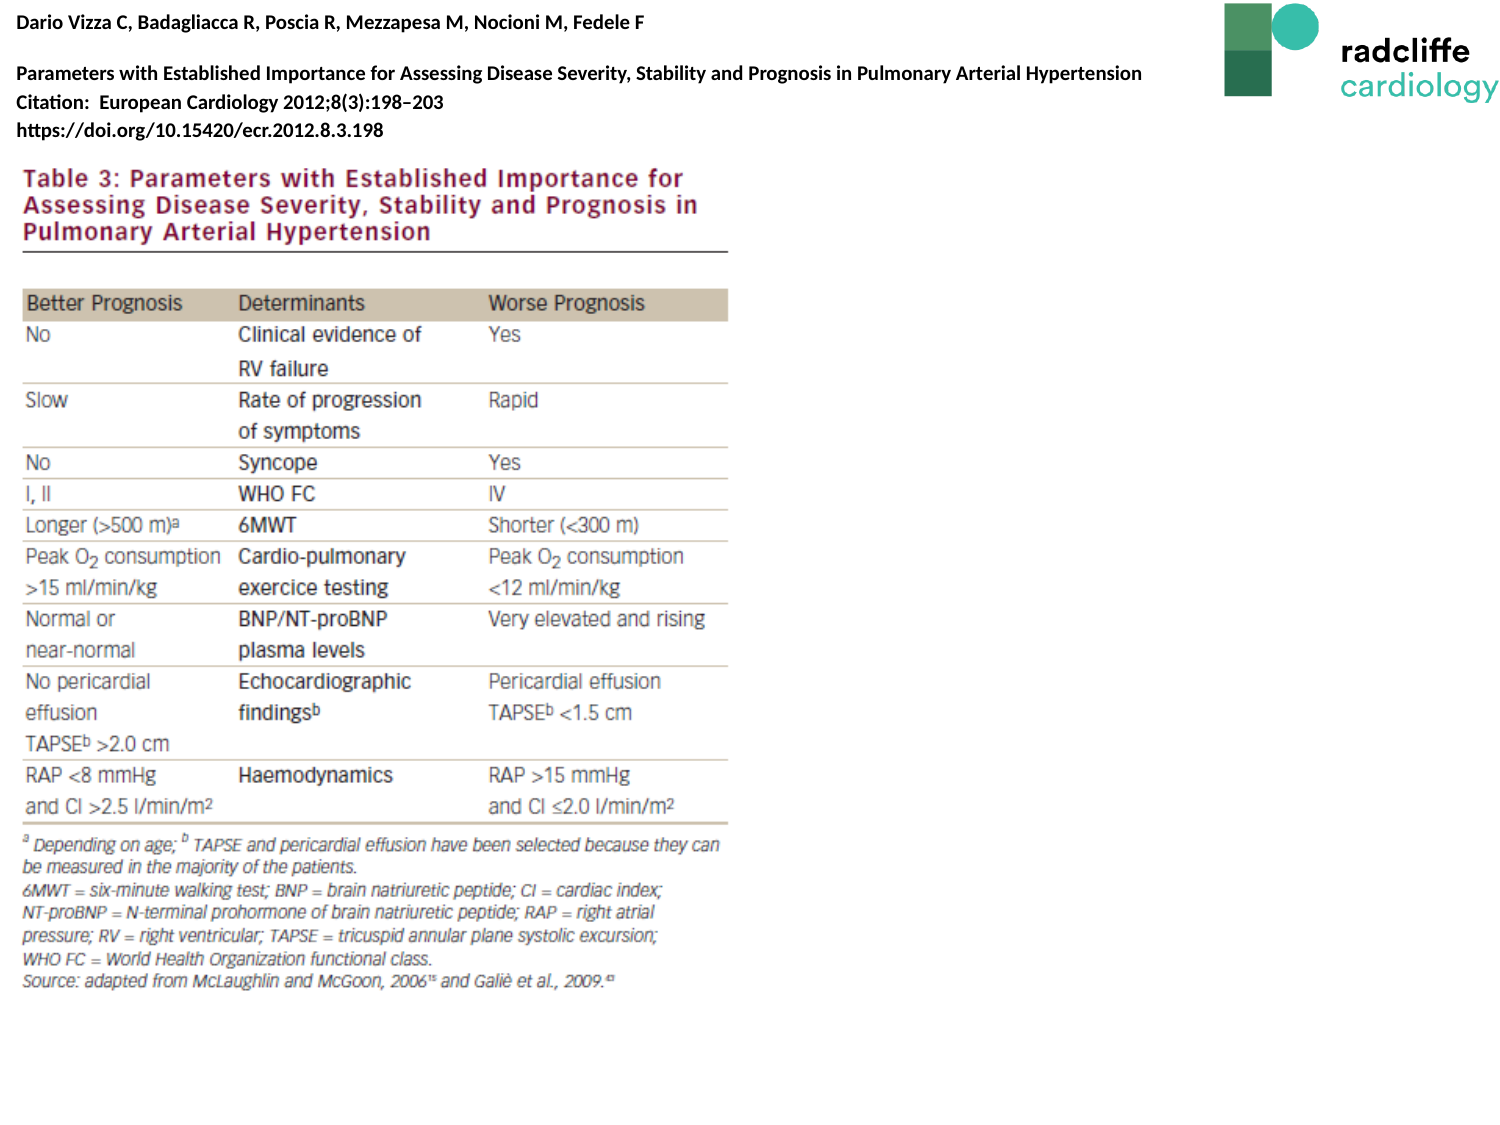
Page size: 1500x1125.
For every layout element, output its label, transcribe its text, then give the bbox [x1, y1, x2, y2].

picture [1224, 1, 1499, 104]
text_box Dario Vizza C, Badagliacca R, Poscia R, Mezzapesa M, Nocioni M, Fedele F [1, 1, 939, 42]
text_box https://doi.org/10.15420/ecr.2012.8.3.198 [1, 109, 1500, 150]
text_box Parameters with Established Importance for Assessing Disease Severity, Stability and Prognosis in Pulmonary Arterial Hypertension [1, 51, 1224, 81]
text_box Citation: European Cardiology 2012;8(3):198–203 [1, 81, 1500, 109]
picture [1, 141, 744, 1023]
